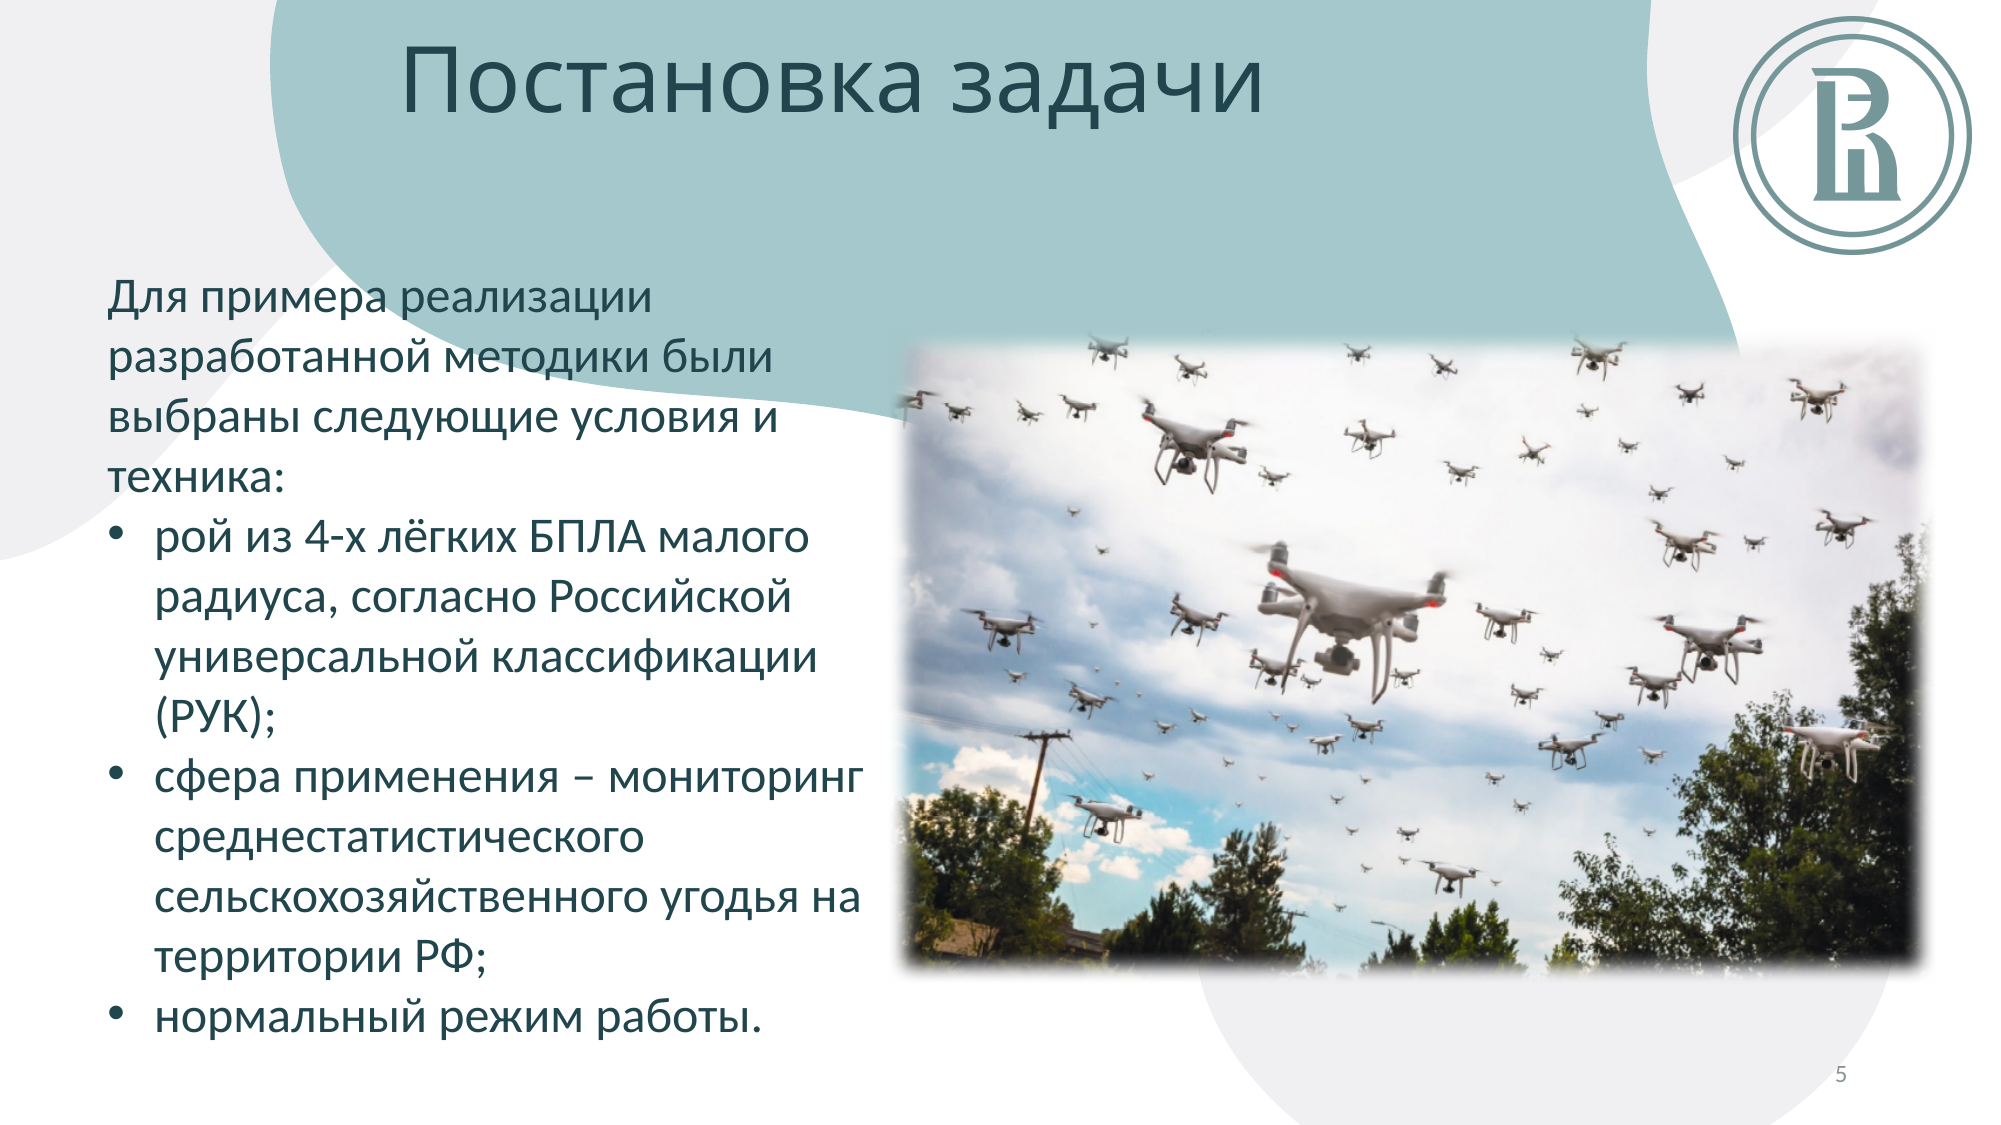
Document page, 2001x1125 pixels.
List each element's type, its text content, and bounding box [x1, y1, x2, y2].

picture [1733, 16, 1972, 255]
text_box Для примера реализации разработанной методики были выбраны следующие условия и техника: рой из 4-х лёгких БПЛА малого радиуса, согласно Российской универсальной классификации (РУК); сфера применения – мониторинг среднестатистического сельскохозяйственного угодья на территории РФ; нормальный режим работы. [92, 254, 901, 1050]
title Постановка задачи [22, 16, 1644, 140]
picture [888, 328, 1937, 984]
slide_number 5 [1412, 1042, 1863, 1103]
